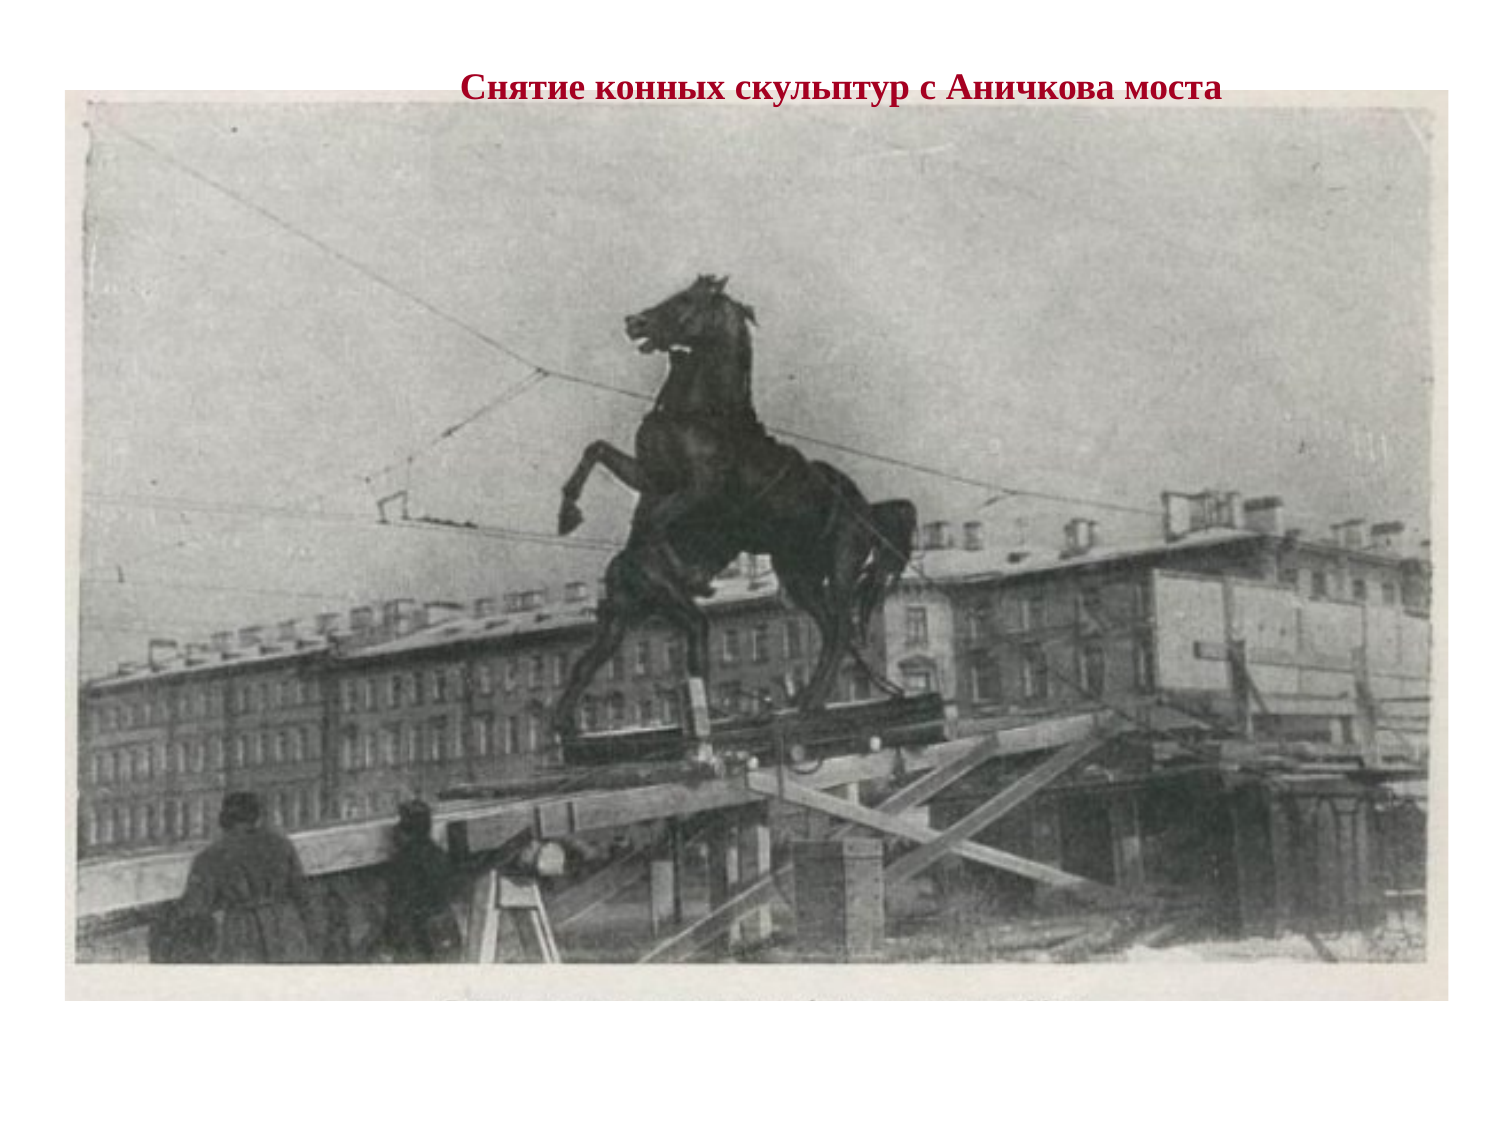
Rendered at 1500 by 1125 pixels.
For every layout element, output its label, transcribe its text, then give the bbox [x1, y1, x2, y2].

picture [64, 89, 1449, 1001]
text_box Снятие конных скульптур с Аничкова моста [445, 54, 1239, 88]
